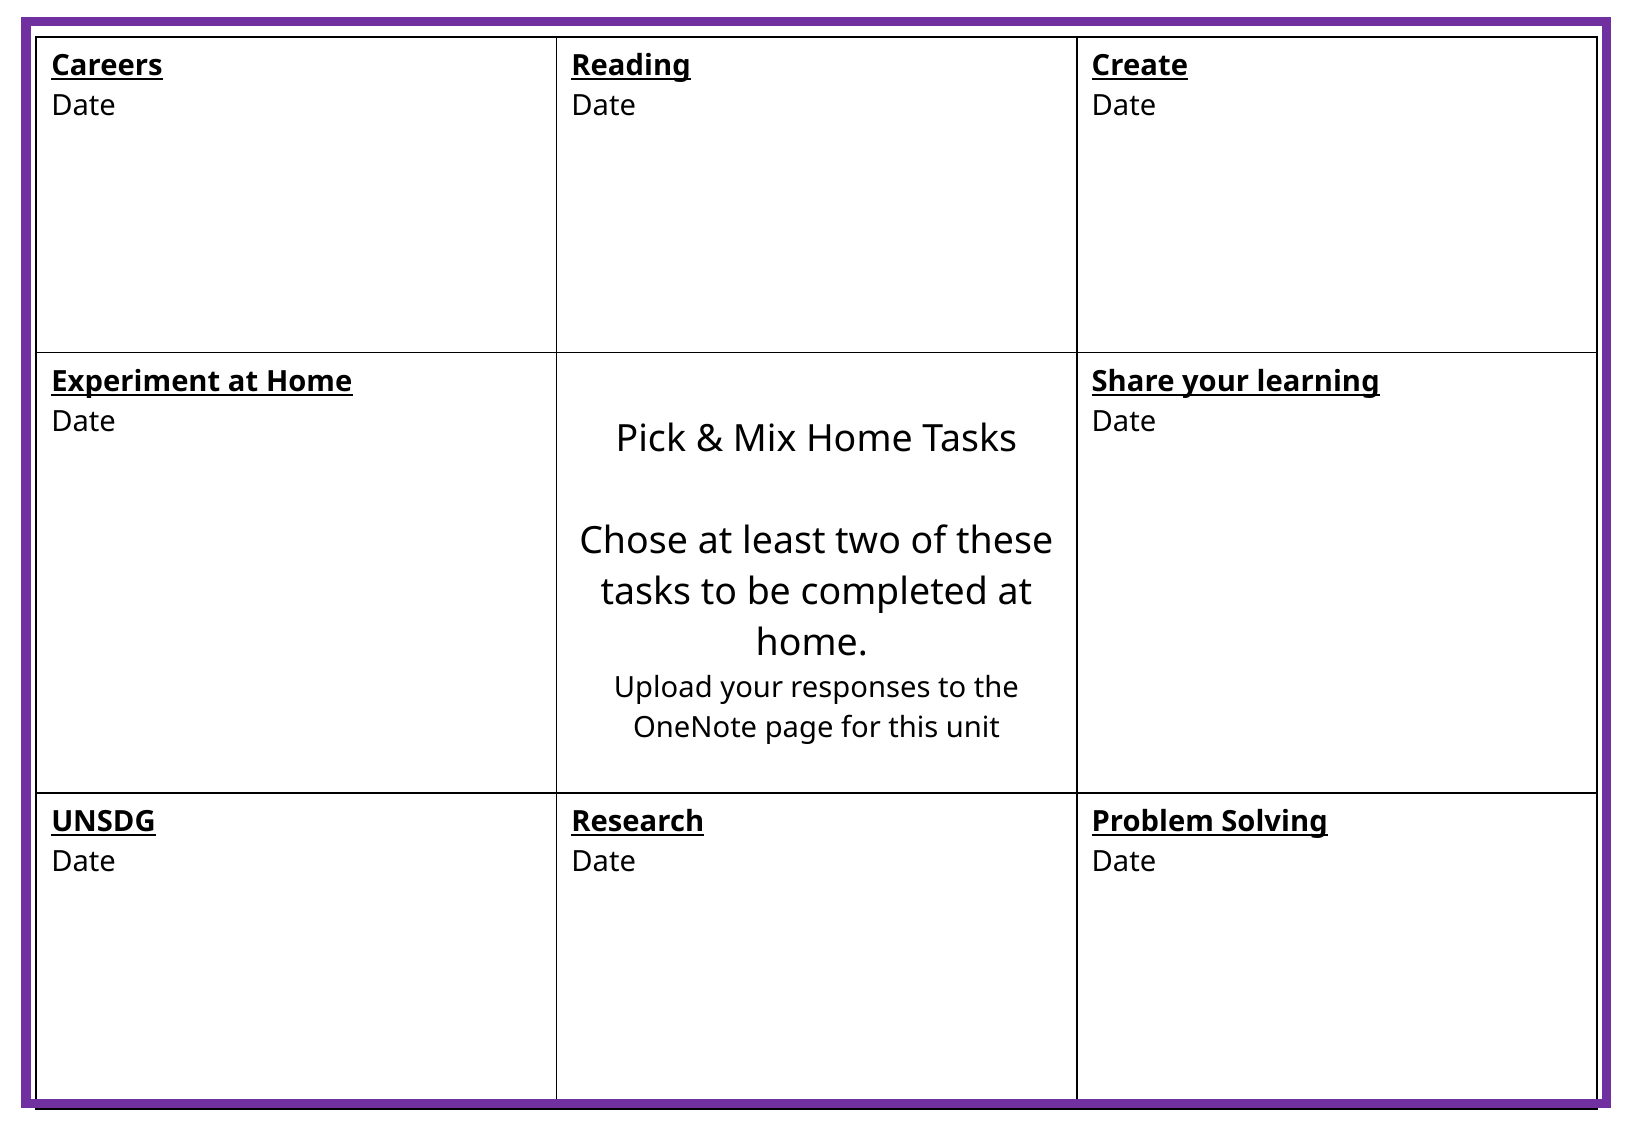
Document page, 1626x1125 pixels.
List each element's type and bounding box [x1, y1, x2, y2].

text_box [25, 20, 1607, 1105]
